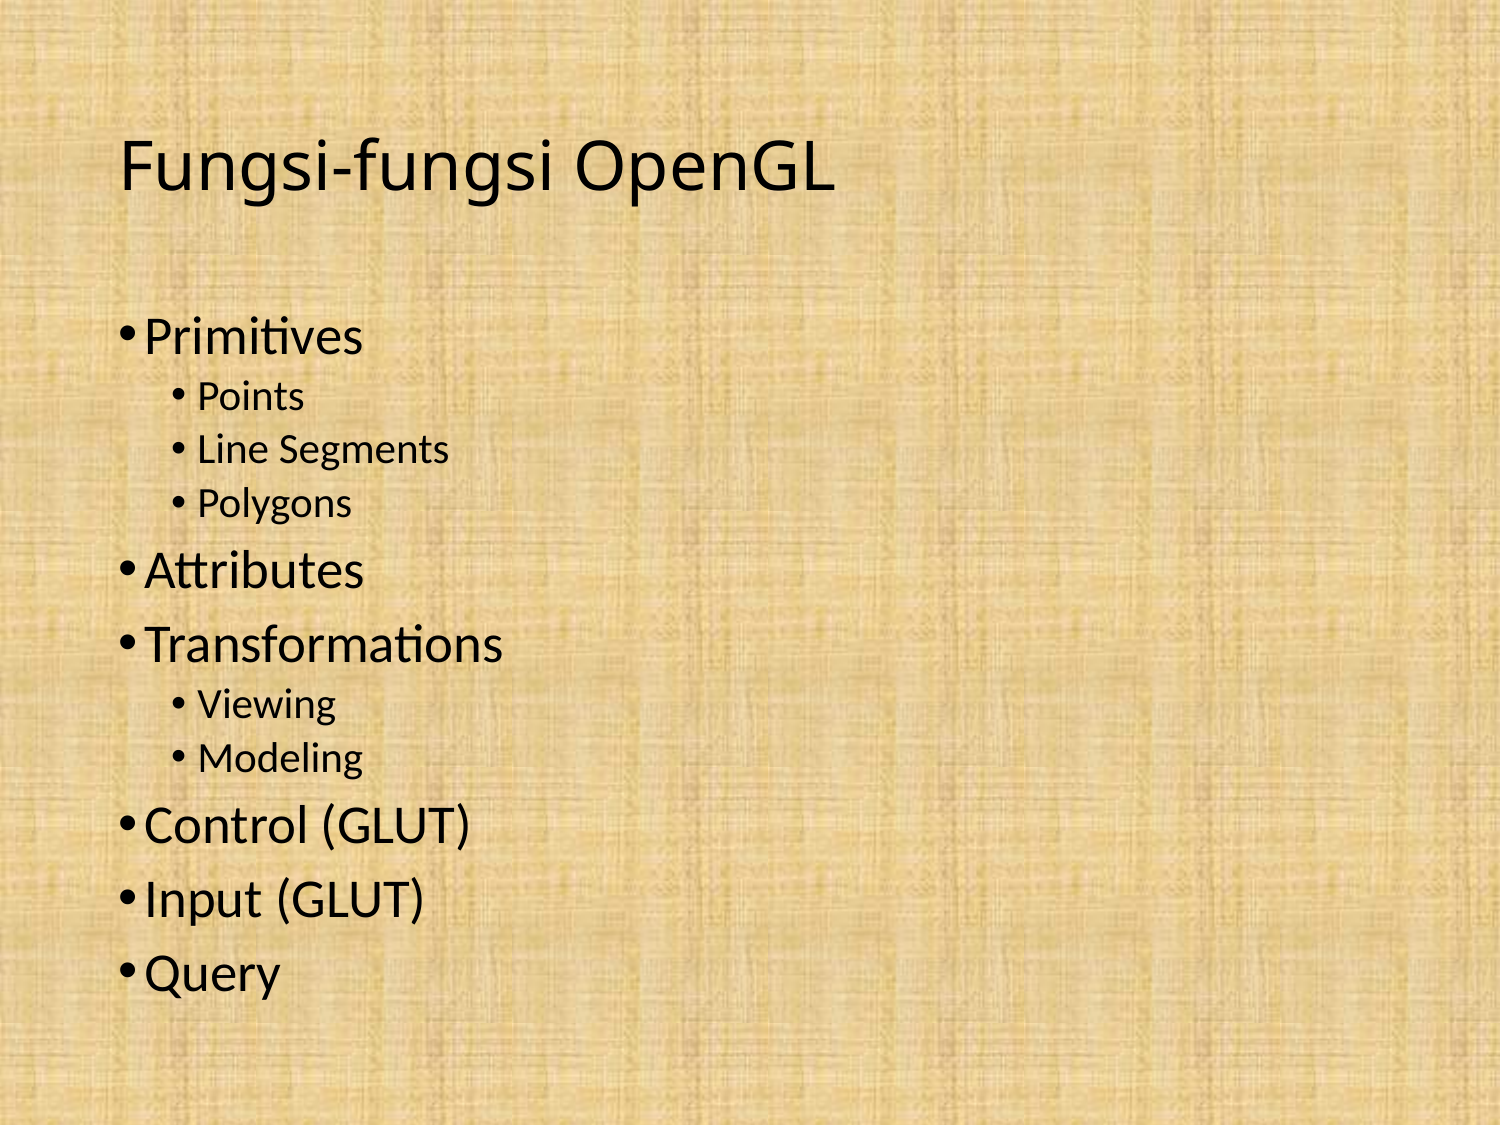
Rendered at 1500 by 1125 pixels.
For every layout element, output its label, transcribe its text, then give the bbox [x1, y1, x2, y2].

list Primitives Points Line Segments Polygons Attributes Transformations Viewing Modeling Control (GLUT) Input (GLUT) Query [103, 299, 1397, 1014]
picture [0, 0, 1500, 1125]
title Fungsi-fungsi OpenGL [103, 59, 1397, 278]
